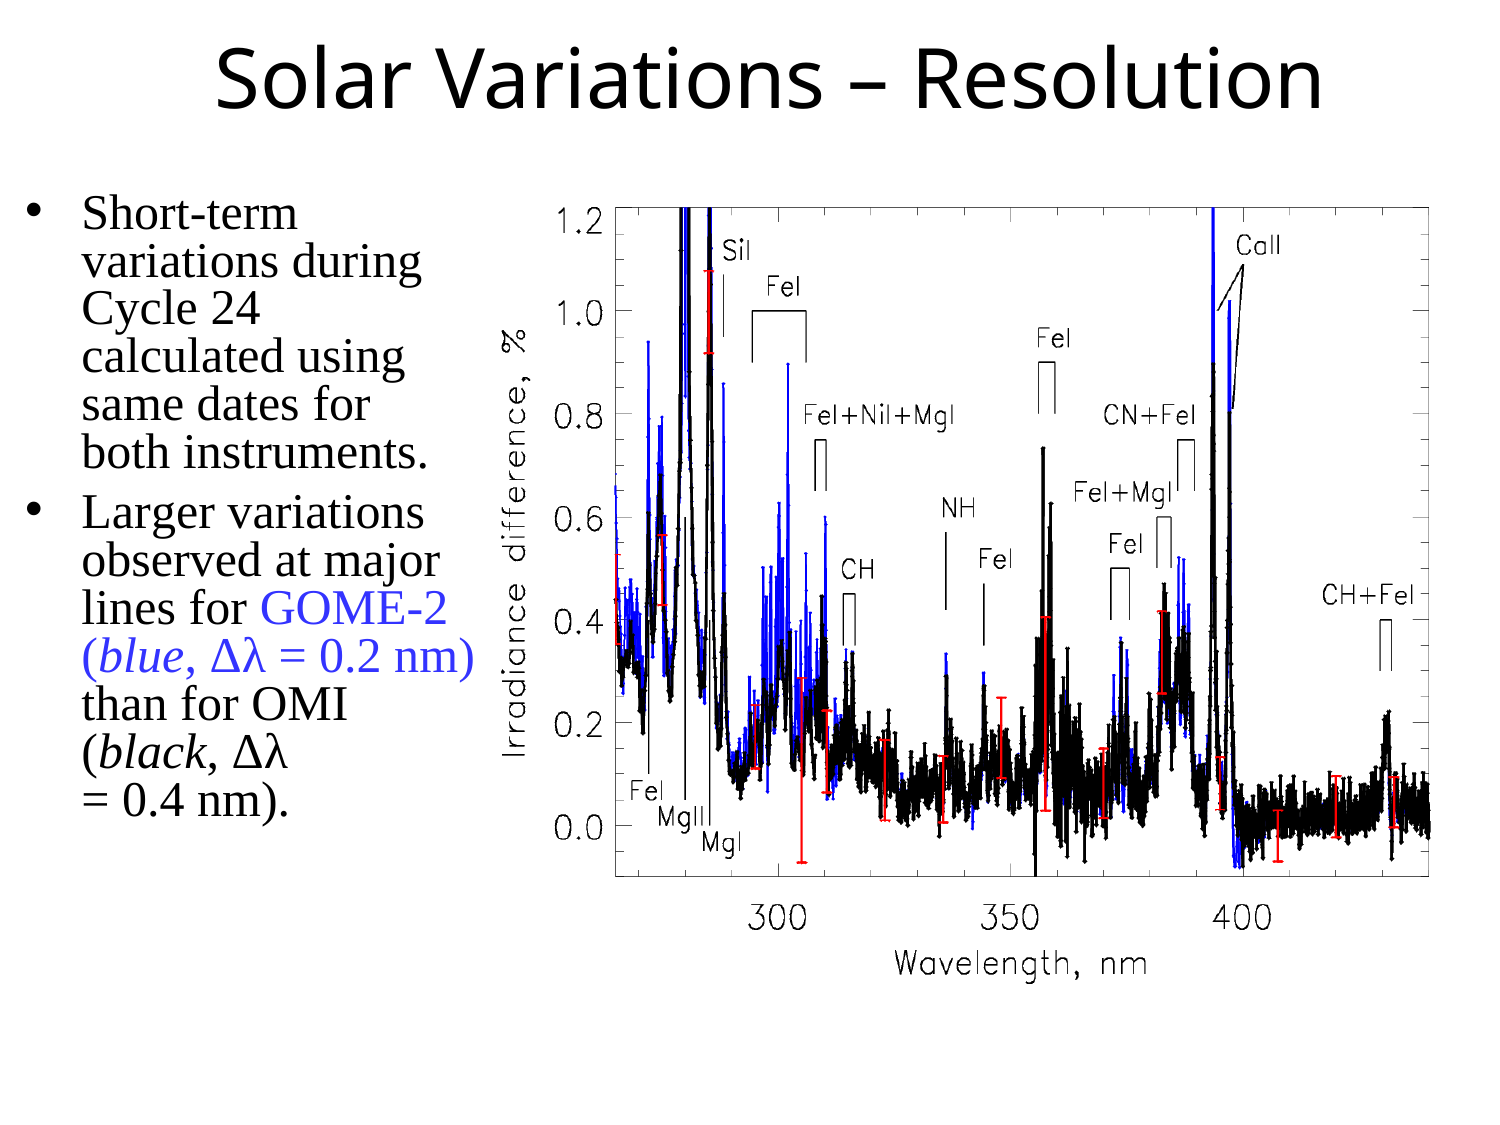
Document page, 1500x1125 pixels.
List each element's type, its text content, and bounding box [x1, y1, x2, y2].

text_box [481, 187, 1441, 989]
title Solar Variations – Resolution [75, 0, 1425, 176]
text_box Short-term variations during Cycle 24 calculated using same dates for both instruments. Larger variations observed at major lines for GOME-2 (blue, Δλ = 0.2 nm) than for OMI (black, Δλ = 0.4 nm). [23, 190, 480, 827]
